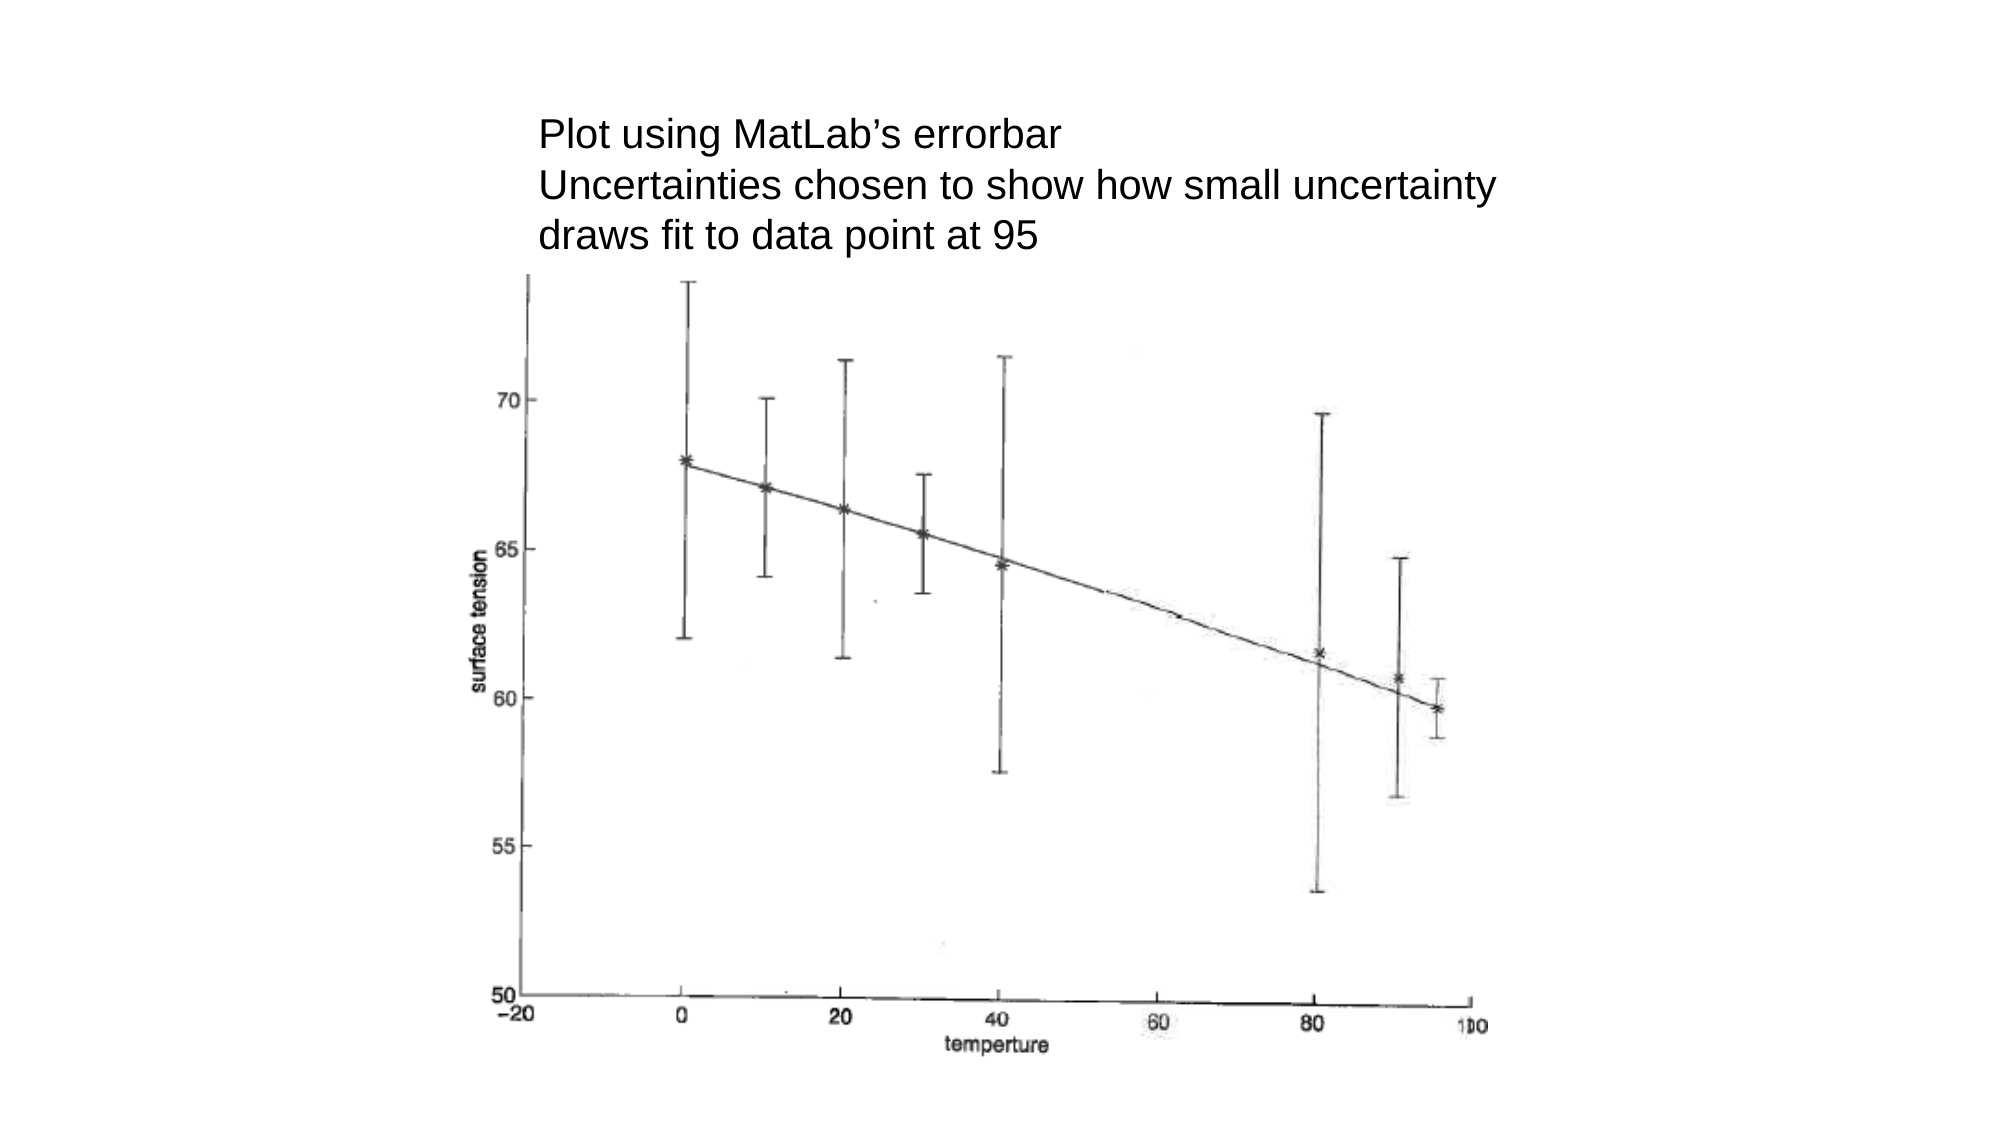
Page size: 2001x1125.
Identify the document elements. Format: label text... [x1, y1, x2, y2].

text_box Plot using MatLab’s errorbar Uncertainties chosen to show how small uncertainty draws fit to data point at 95 [523, 99, 1524, 265]
picture [462, 274, 1488, 1077]
